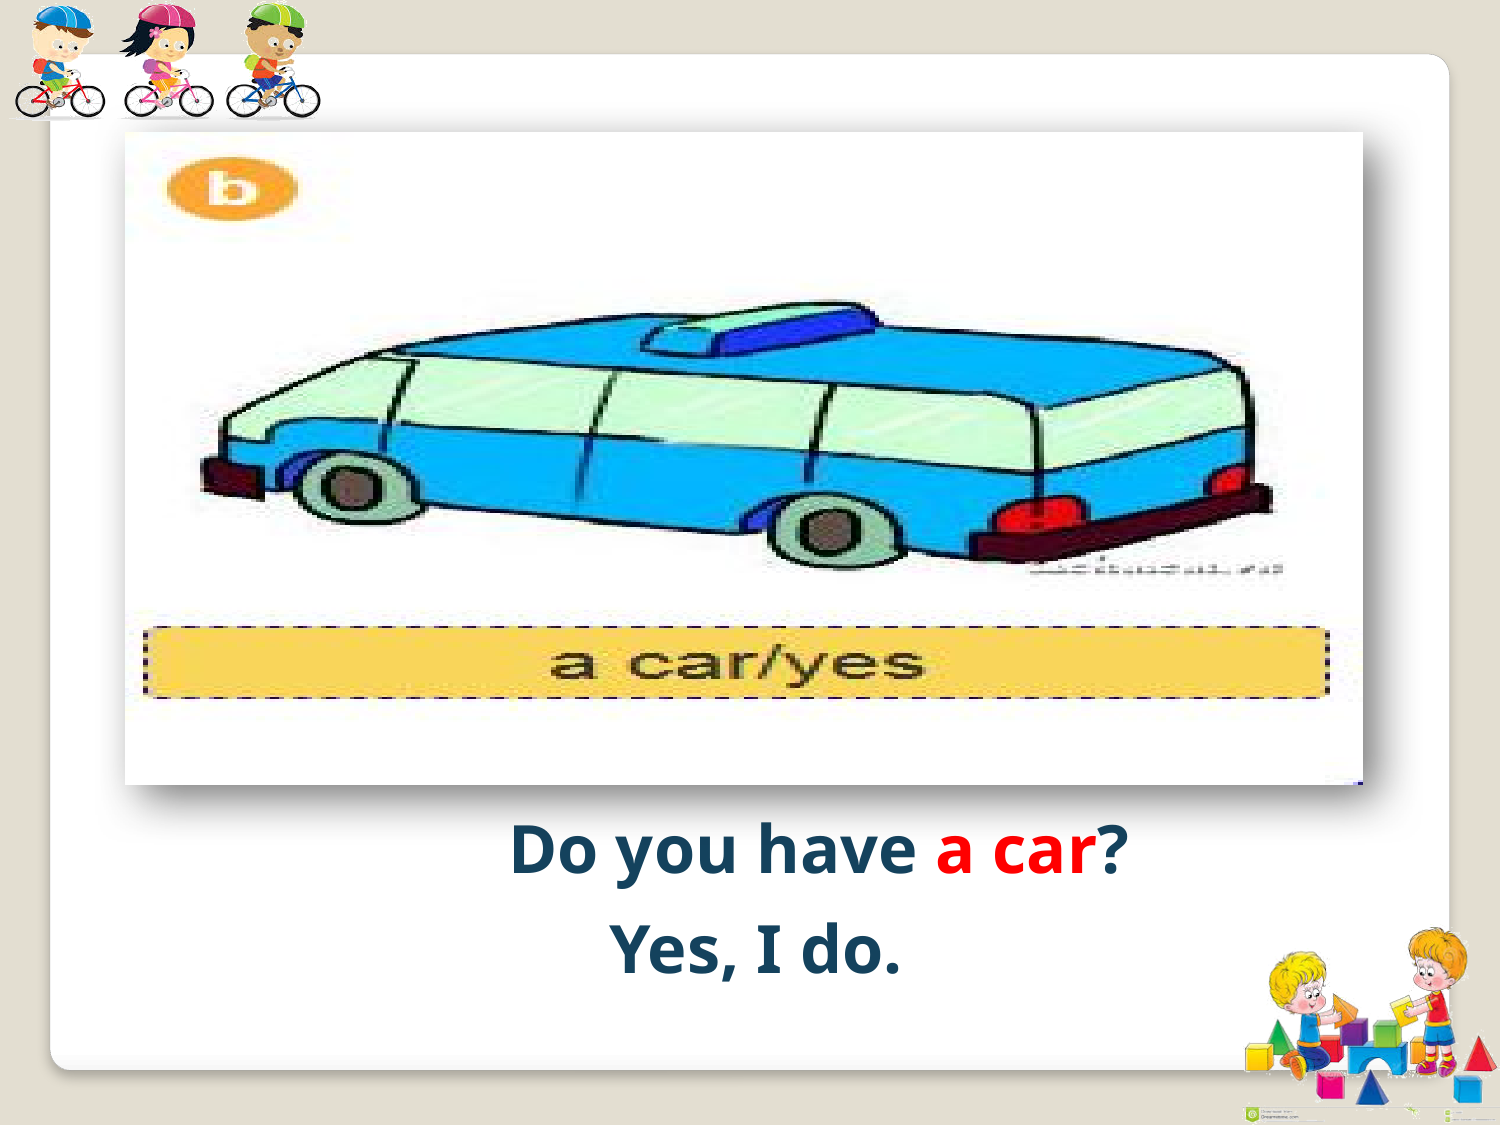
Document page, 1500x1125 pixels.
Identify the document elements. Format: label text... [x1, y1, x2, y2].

text_box Yes, I do. [287, 899, 1225, 995]
text_box Do you have a car? [137, 799, 1500, 895]
picture [0, 0, 338, 125]
picture [1242, 924, 1500, 1125]
picture [124, 131, 1363, 785]
